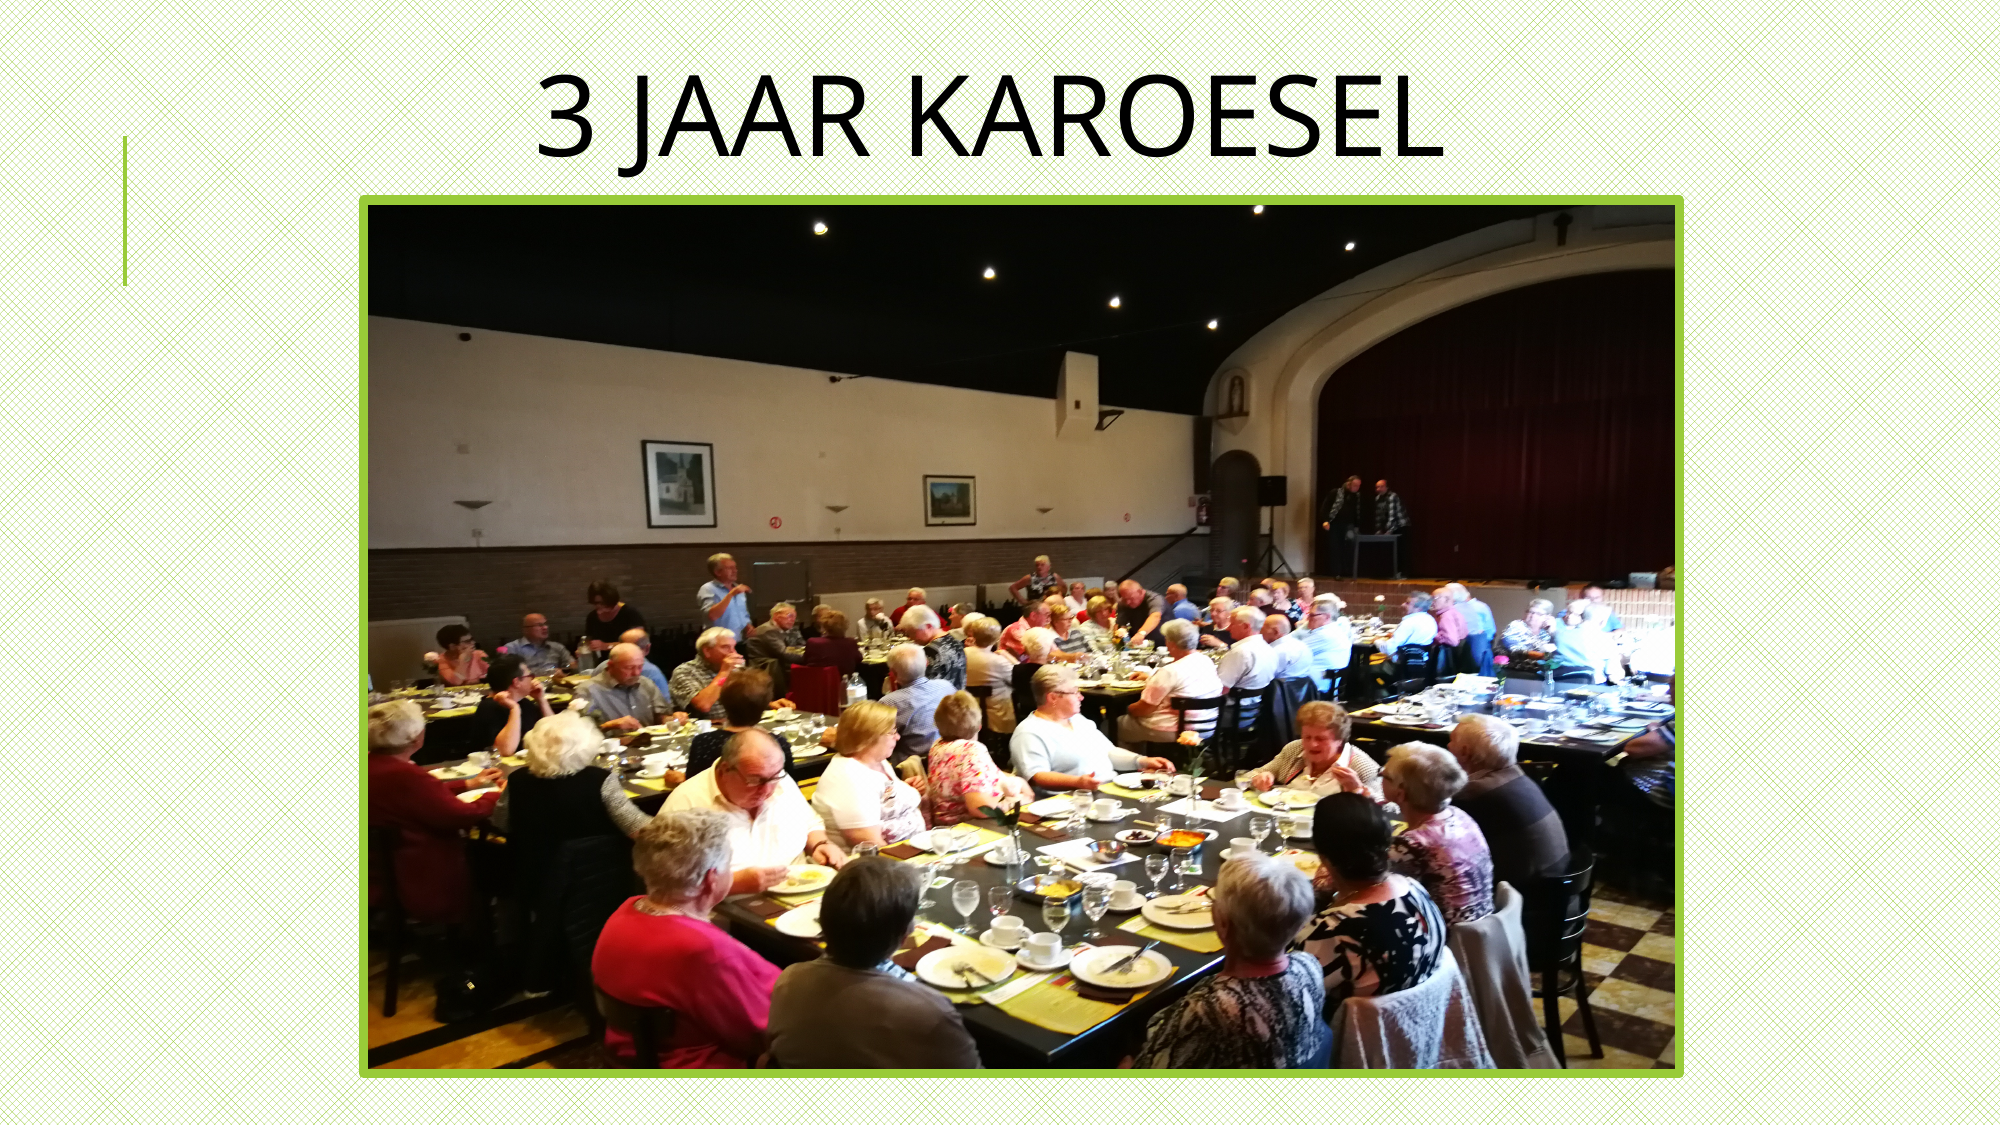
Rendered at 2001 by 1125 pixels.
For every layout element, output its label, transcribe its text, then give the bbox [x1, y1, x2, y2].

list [367, 204, 1675, 1069]
text_box 3 JAAR KAROESEL [519, 36, 1463, 187]
